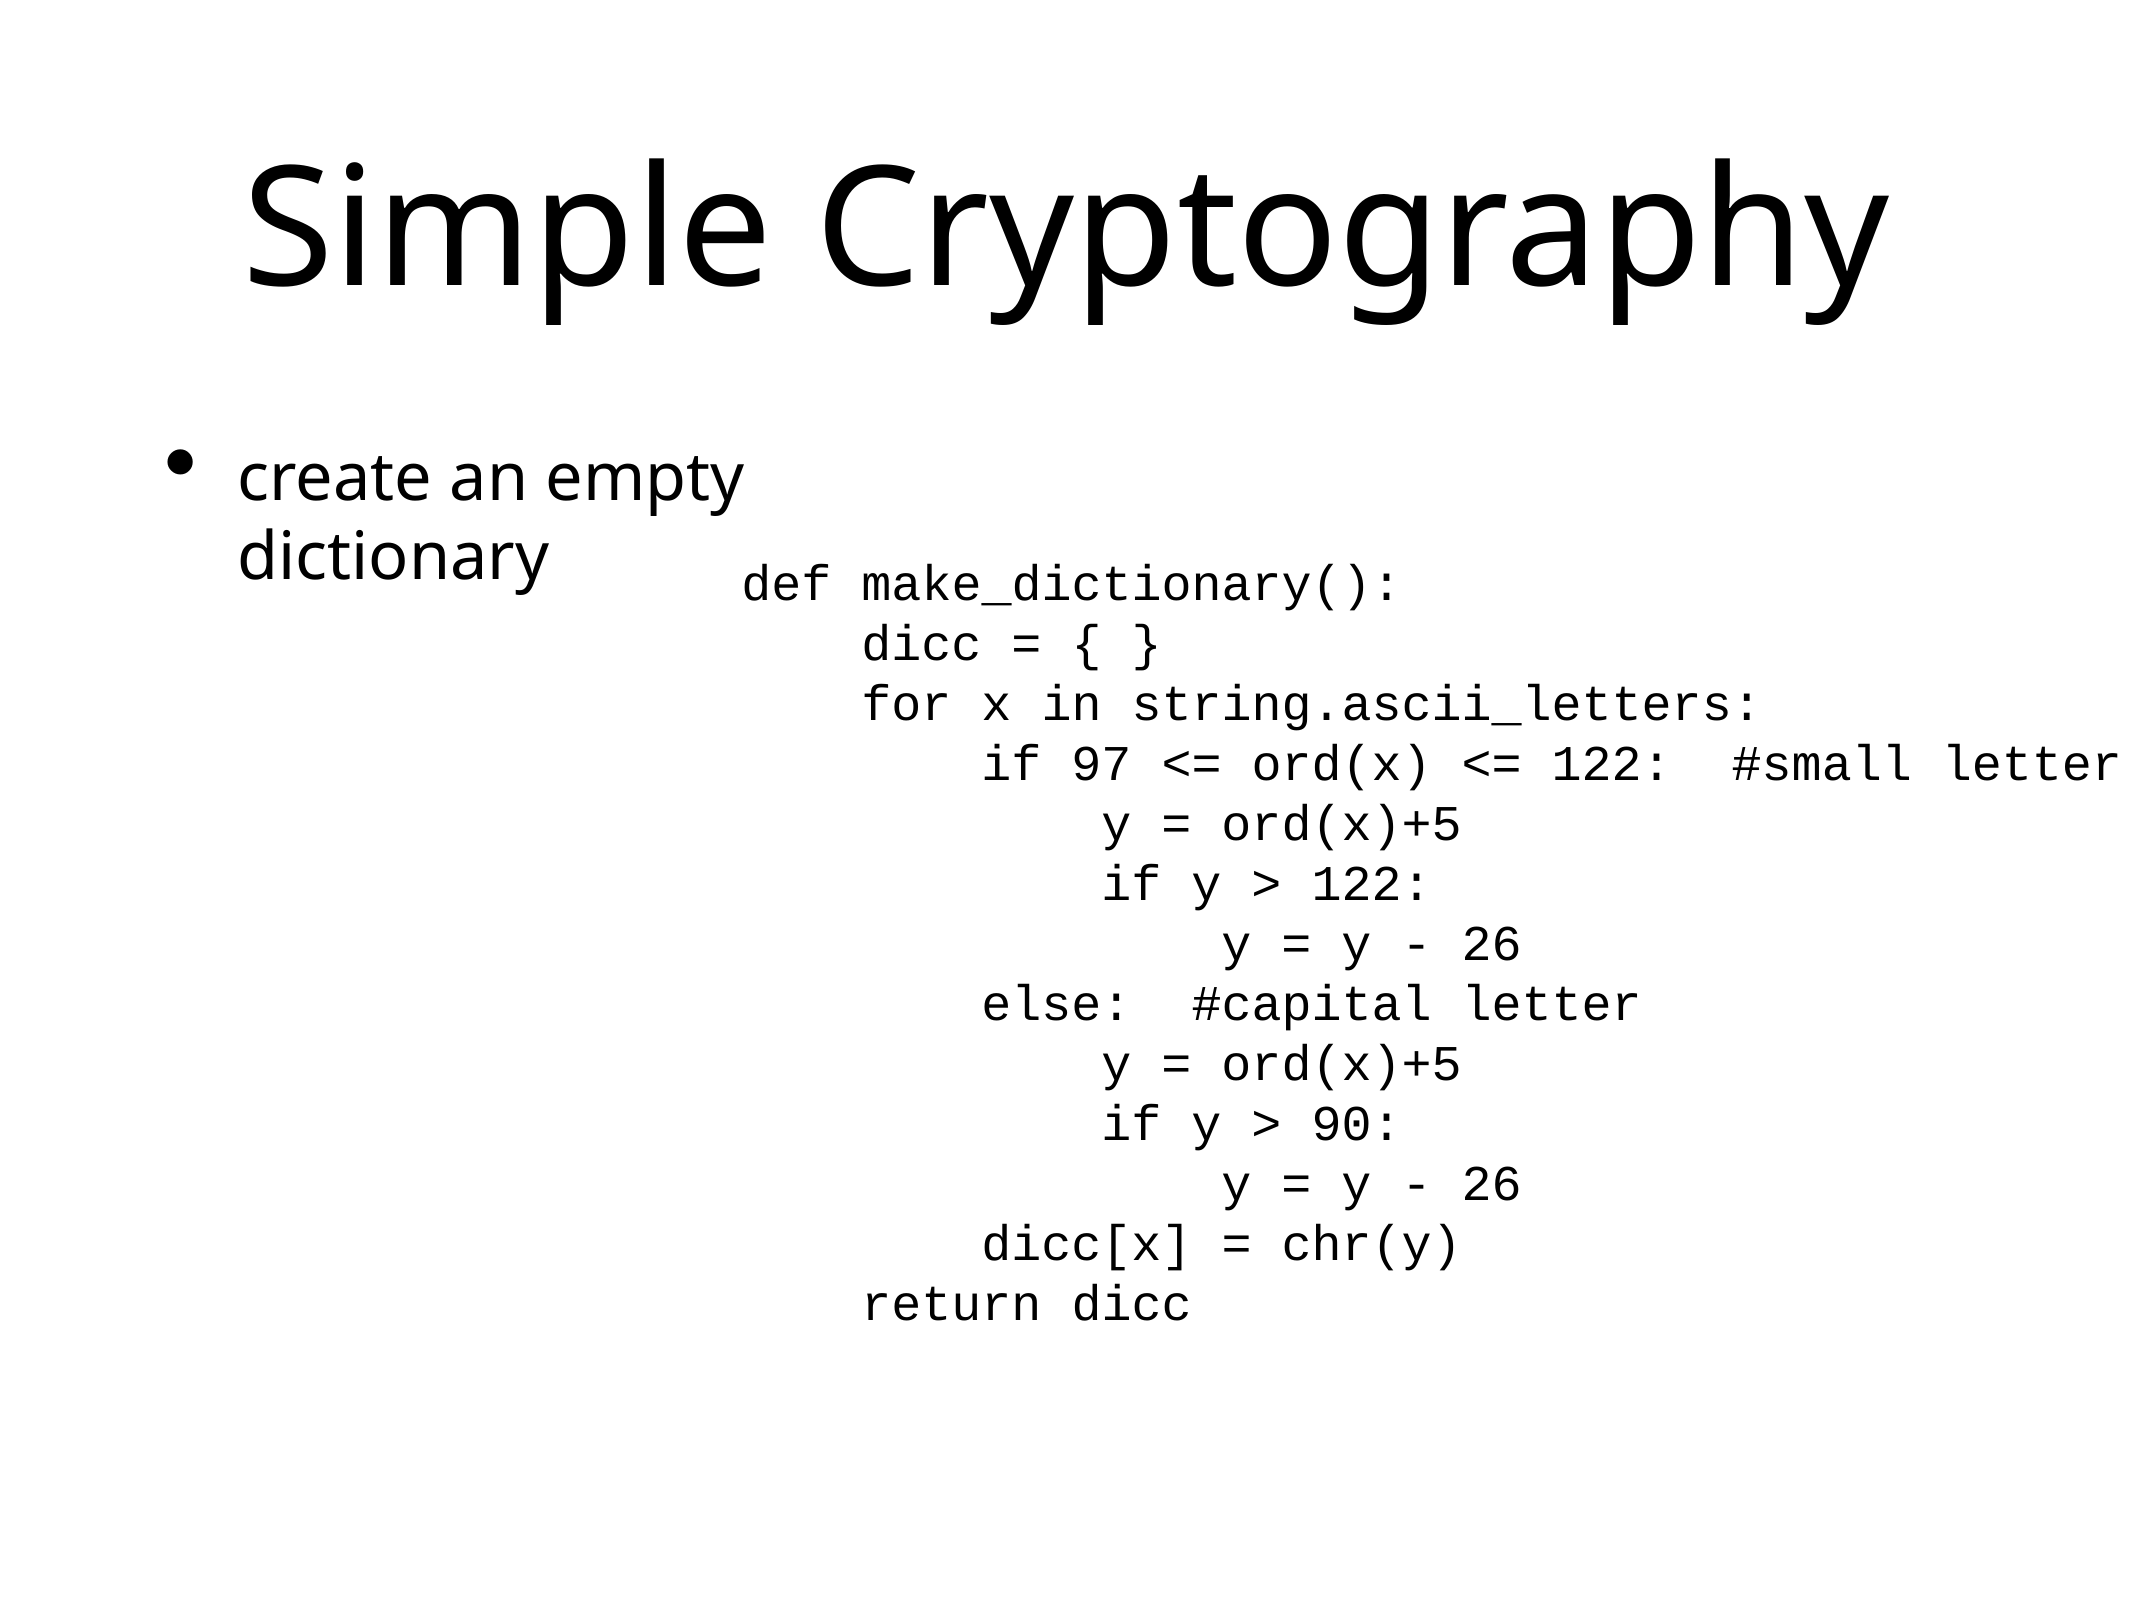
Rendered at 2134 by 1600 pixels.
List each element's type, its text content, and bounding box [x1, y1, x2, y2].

text_box def make_dictionary(): dicc = { } for x in string.ascii_letters: if 97 <= ord(x) <= 122: #small letter y = ord(x)+5 if y > 122: y = y - 26 else: #capital letter y = ord(x)+5 if y > 90: y = y - 26 dicc[x] = chr(y) return dicc [733, 542, 2130, 1339]
list create an empty dictionary [155, 424, 758, 1457]
title Simple Cryptography [155, 41, 1978, 397]
